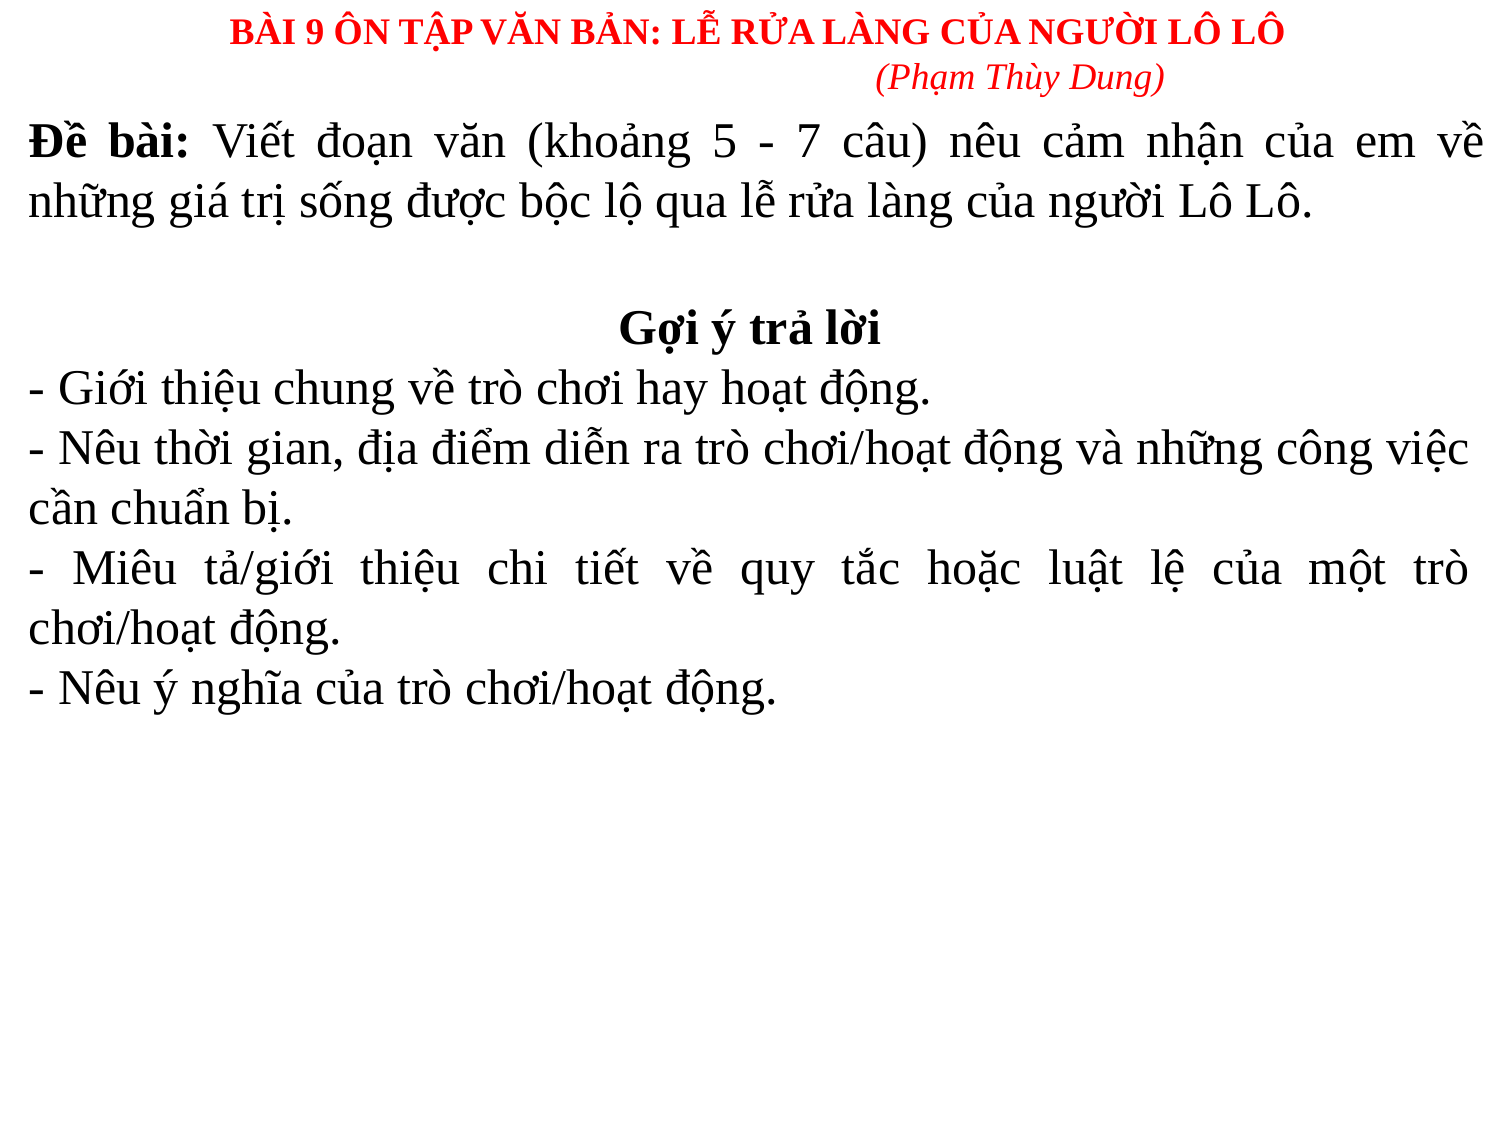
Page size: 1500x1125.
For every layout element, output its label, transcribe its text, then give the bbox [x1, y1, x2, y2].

text_box Gợi ý trả lời - Giới thiệu chung về trò chơi hay hoạt động. - Nêu thời gian, địa điểm diễn ra trò chơi/hoạt động và những công việc cần chuẩn bị. - Miêu tả/giới thiệu chi tiết về quy tắc hoặc luật lệ của một trò chơi/hoạt động. - Nêu ý nghĩa của trò chơi/hoạt động. [14, 286, 1486, 767]
text_box BÀI 9 ÔN TẬP VĂN BẢN: LỄ RỬA LÀNG CỦA NGƯỜI LÔ LÔ (Phạm Thùy Dung) [14, 0, 1500, 99]
text_box Đề bài: Viết đoạn văn (khoảng 5 - 7 câu) nêu cảm nhận của em về những giá trị sống được bộc lộ qua lễ rửa làng của người Lô Lô. [14, 99, 1500, 285]
